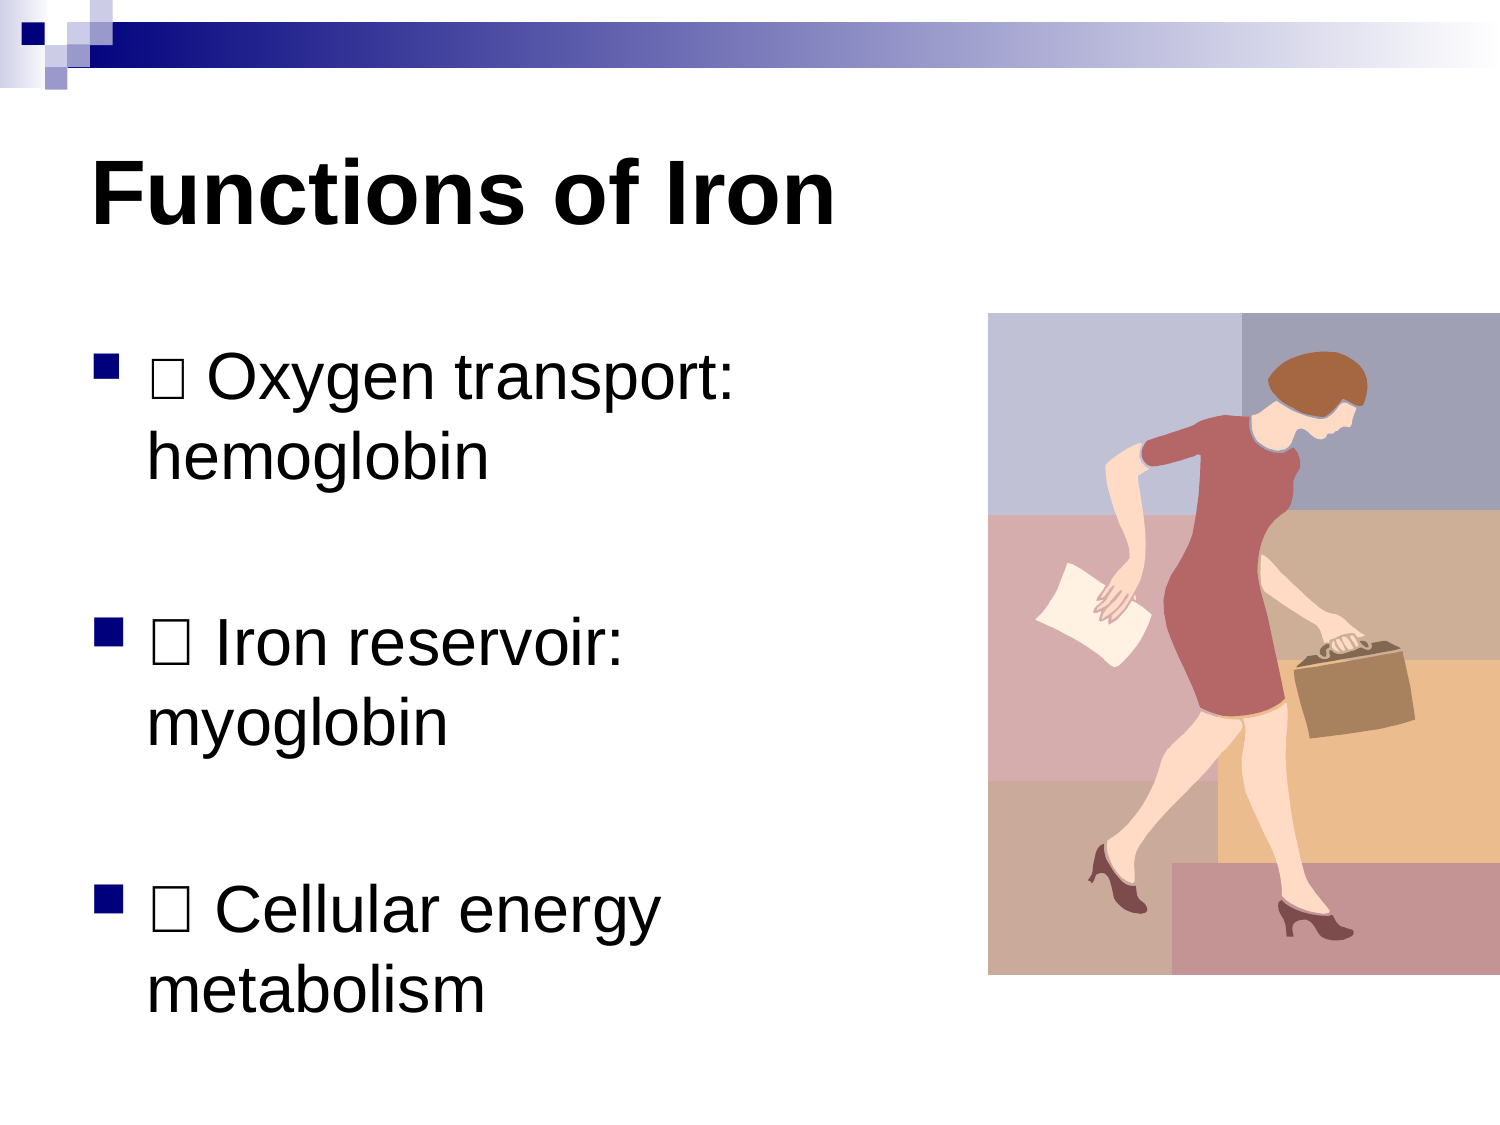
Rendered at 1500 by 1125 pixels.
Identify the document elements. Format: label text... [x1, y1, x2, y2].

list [987, 312, 1500, 976]
list 􀂄 Oxygen transport: hemoglobin 􀂄 Iron reservoir: myoglobin 􀂄 Cellular energy metabolism [74, 324, 876, 1125]
title Functions of Iron [74, 74, 1426, 301]
